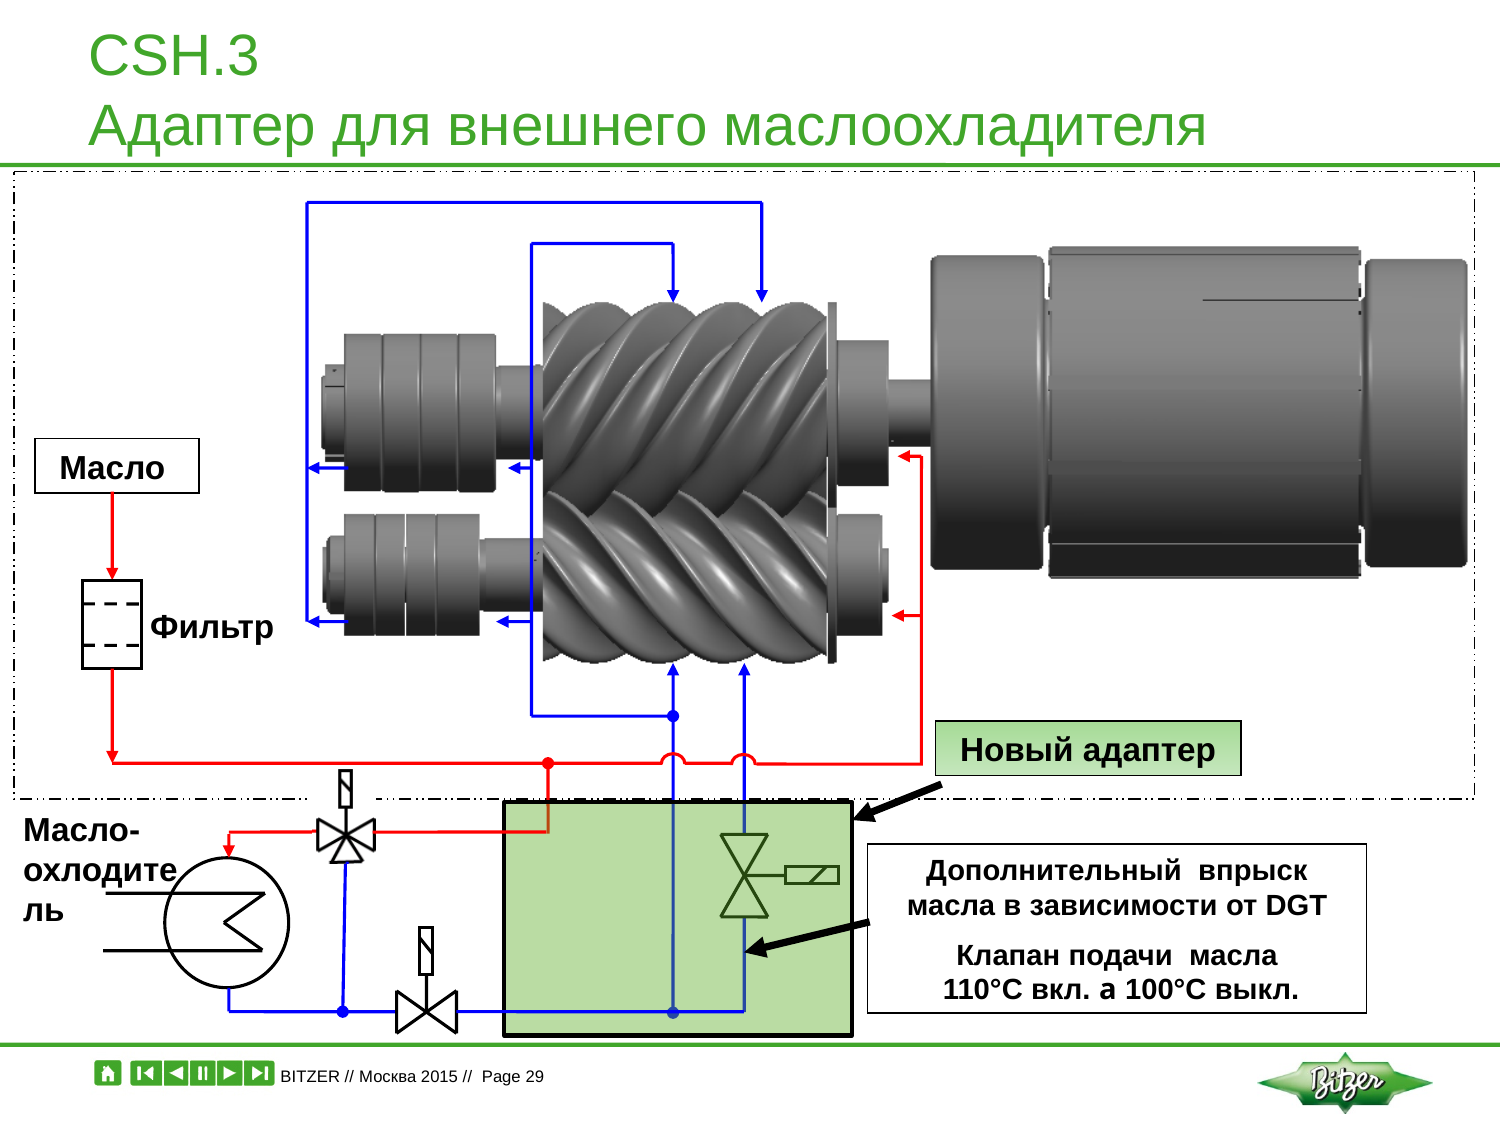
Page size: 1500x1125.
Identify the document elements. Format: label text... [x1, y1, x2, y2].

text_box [373, 949, 480, 1011]
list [14, 172, 1474, 799]
text_box [854, 807, 885, 822]
title CSH.3 Адаптер для внешнего маслоохладителя [0, 86, 1435, 158]
text_box [743, 921, 870, 956]
picture [89, 1049, 283, 1097]
text_box [222, 834, 236, 856]
text_box Дополнительный впрыск масла в зависимости от DGT Клапан подачи масла 110°C вкл. a 100°C выкл. [867, 844, 1367, 1014]
picture [312, 767, 376, 864]
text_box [82, 579, 142, 669]
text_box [720, 834, 839, 918]
text_box Масло-охлодитель [8, 800, 204, 936]
text_box [336, 872, 349, 1018]
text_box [102, 857, 289, 988]
picture [1257, 1052, 1433, 1114]
text_box [502, 807, 854, 1038]
